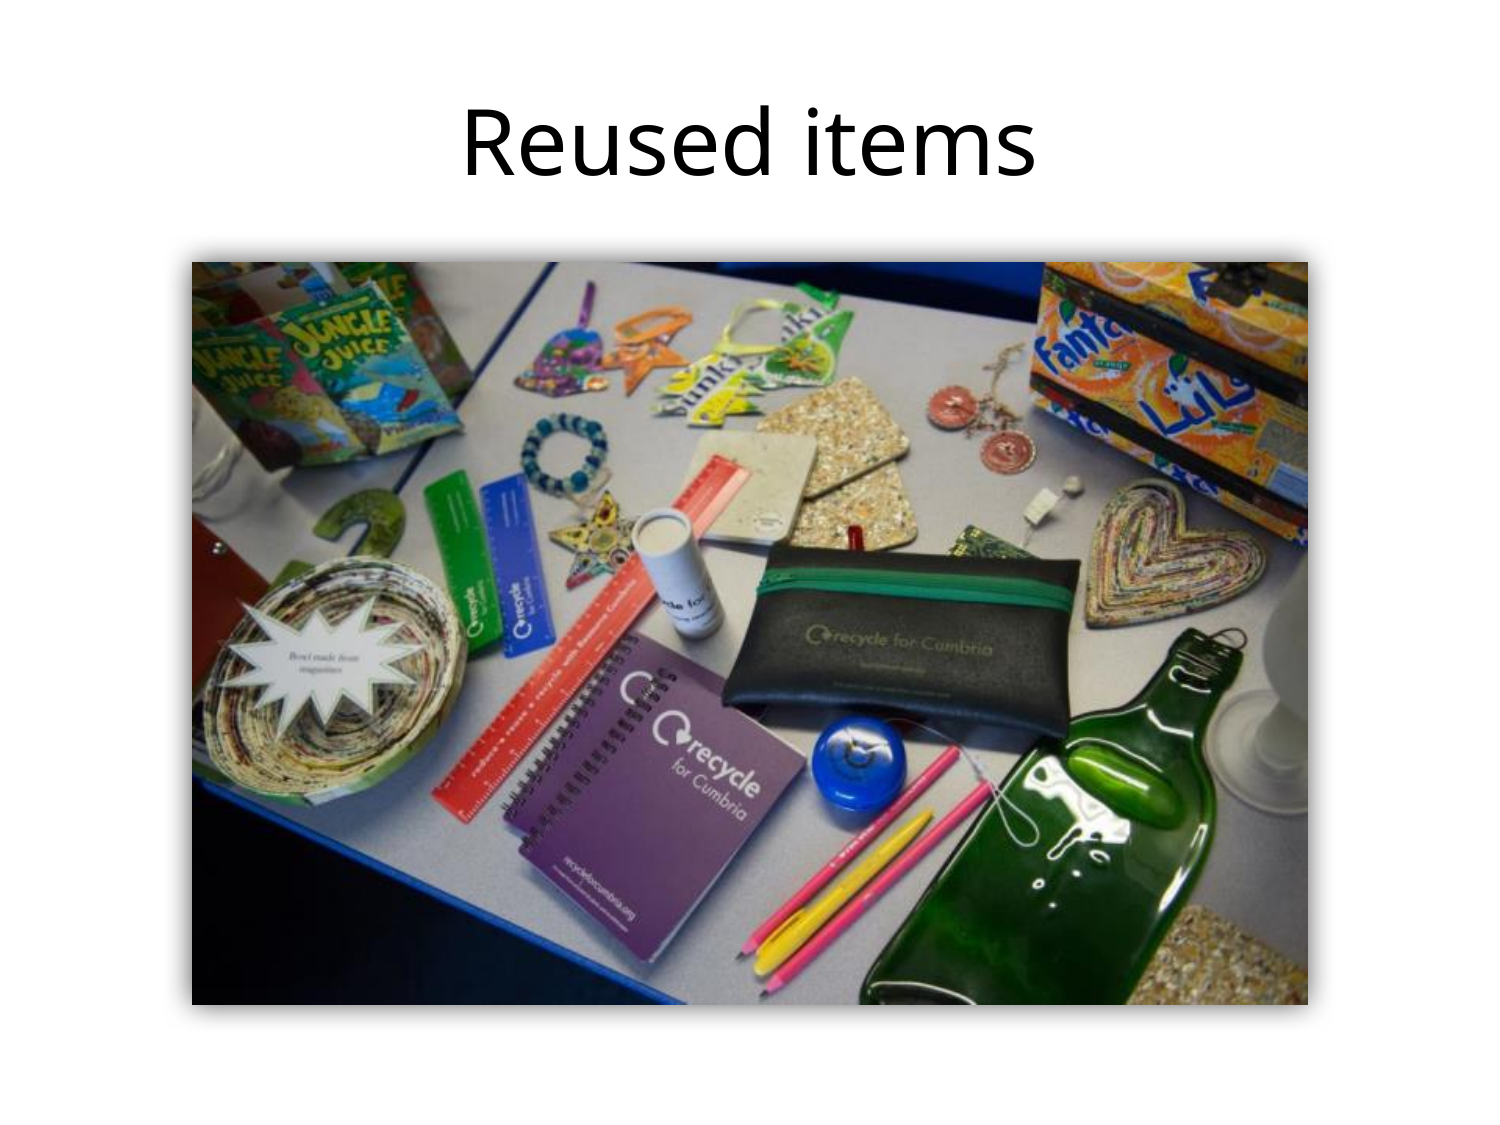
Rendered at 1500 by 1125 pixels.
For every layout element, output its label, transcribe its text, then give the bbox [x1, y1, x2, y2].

title Reused items [75, 45, 1425, 233]
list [192, 262, 1308, 1006]
